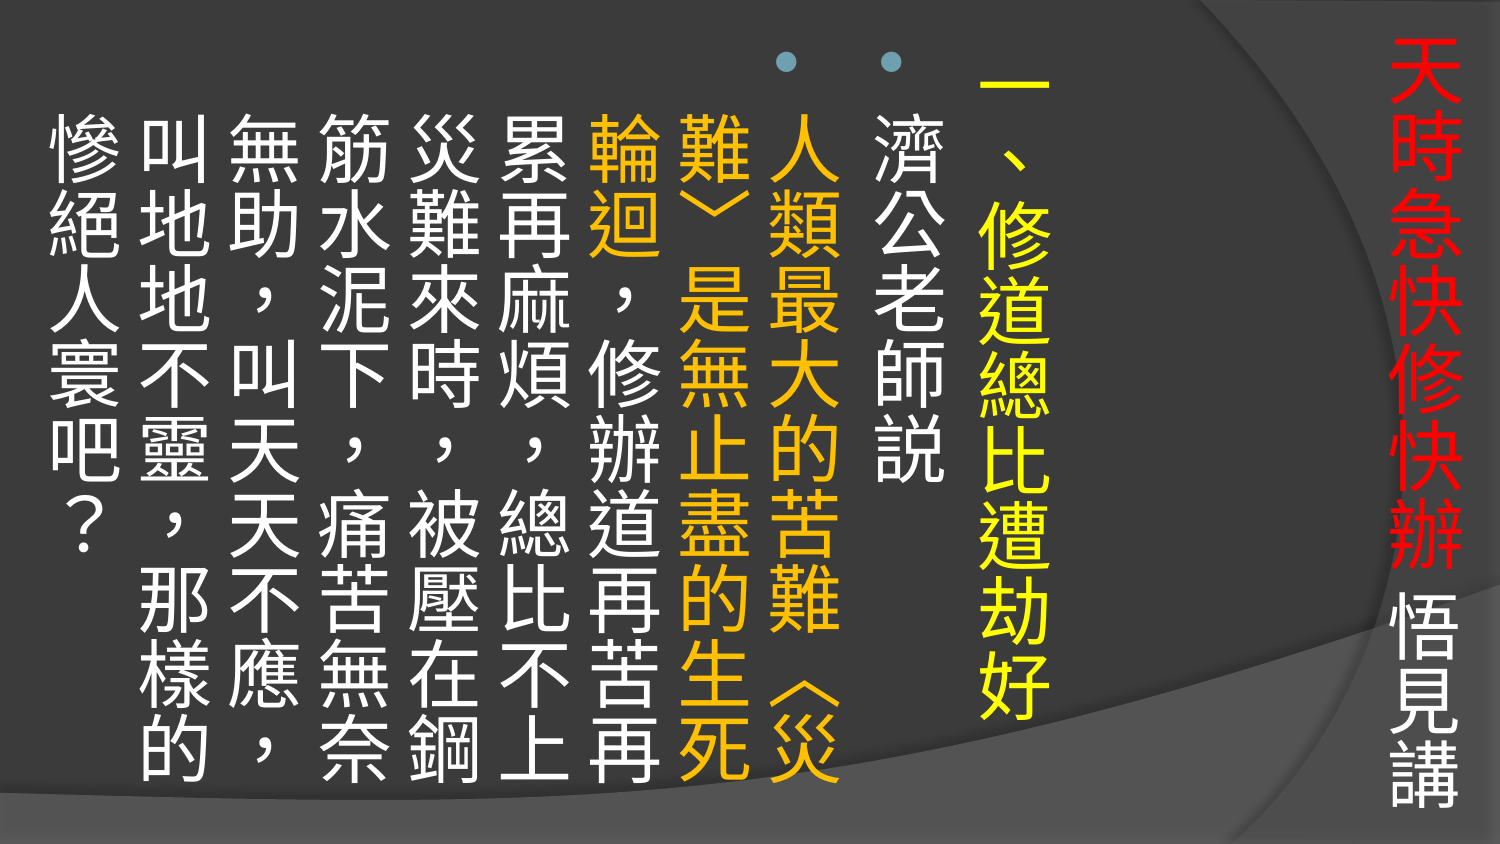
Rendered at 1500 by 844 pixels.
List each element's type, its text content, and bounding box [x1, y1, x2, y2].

title 天時急快修快辦 悟見講 [1364, 21, 1483, 820]
list 一、修道總比遭劫好 濟公老師説 人類最大的苦難〈災難〉是無止盡的生死輪迴，修辦道再苦再累再麻煩，總比不上災難來時，被壓在鋼筋水泥下，痛苦無奈無助，叫天天不應，叫地地不靈，那樣的慘絕人寰吧？ [29, 27, 1365, 820]
